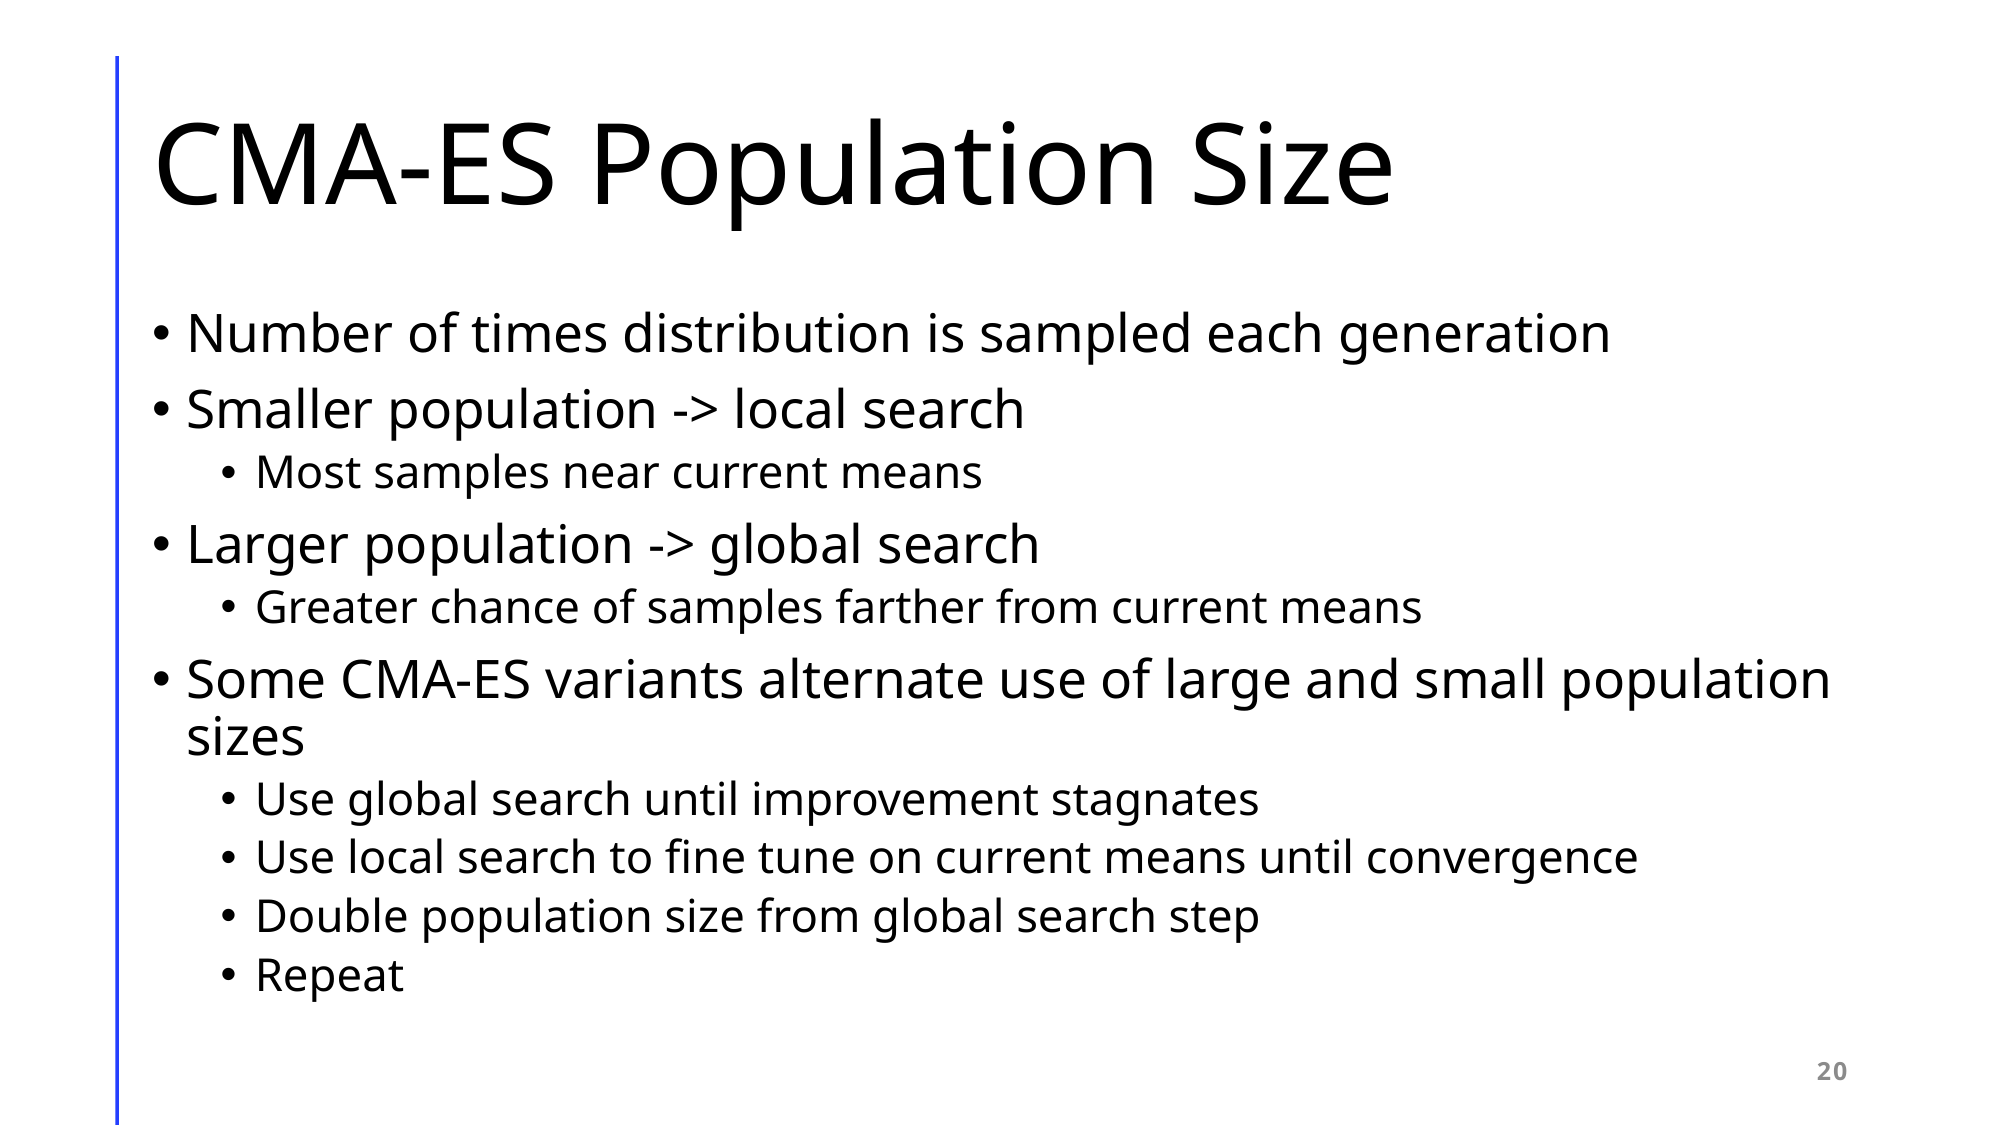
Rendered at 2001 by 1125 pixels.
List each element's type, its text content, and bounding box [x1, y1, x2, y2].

list Number of times distribution is sampled each generation Smaller population -> local search Most samples near current means Larger population -> global search Greater chance of samples farther from current means Some CMA-ES variants alternate use of large and small population sizes Use global search until improvement stagnates Use local search to fine tune on current means until convergence Double population size from global search step Repeat [137, 299, 1863, 1014]
title CMA-ES Population Size [137, 59, 1863, 278]
slide_number 20 [1412, 1042, 1863, 1103]
